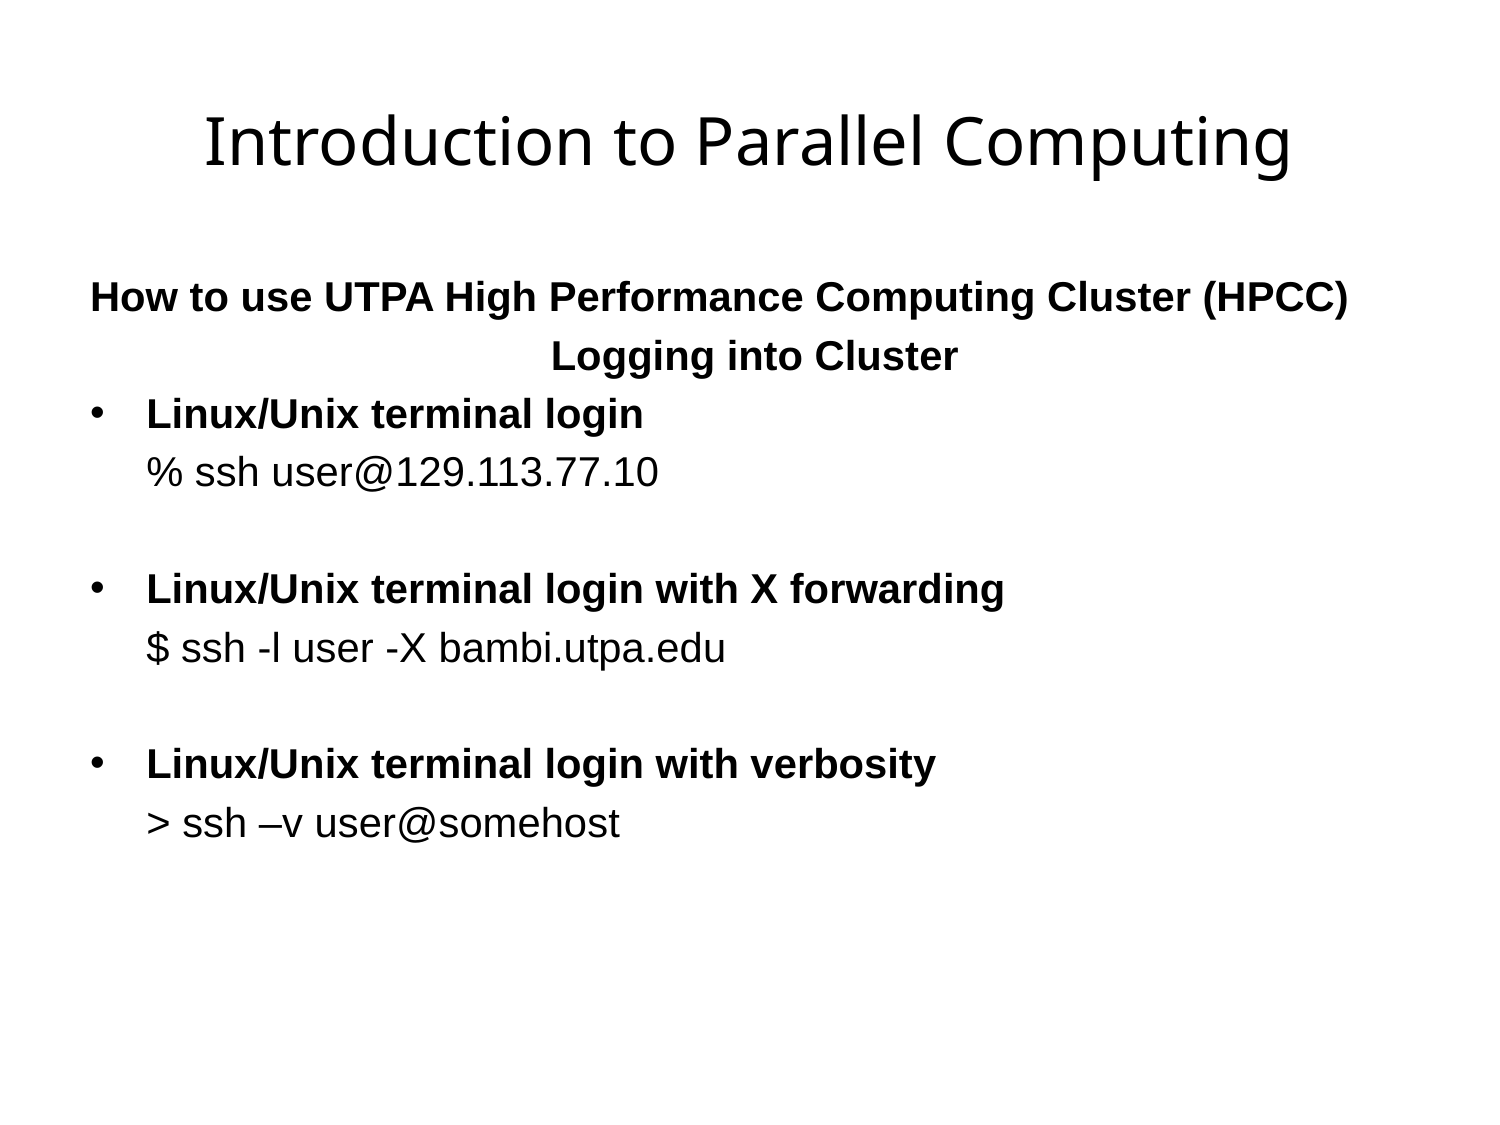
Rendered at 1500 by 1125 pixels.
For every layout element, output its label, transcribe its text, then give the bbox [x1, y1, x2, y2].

title Introduction to Parallel Computing [75, 45, 1425, 233]
list How to use UTPA High Performance Computing Cluster (HPCC) Logging into Cluster Linux/Unix terminal login % ssh user@129.113.77.10 Linux/Unix terminal login with X forwarding $ ssh -l user -X bambi.utpa.edu Linux/Unix terminal login with verbosity > ssh –v user@somehost [75, 262, 1425, 1005]
